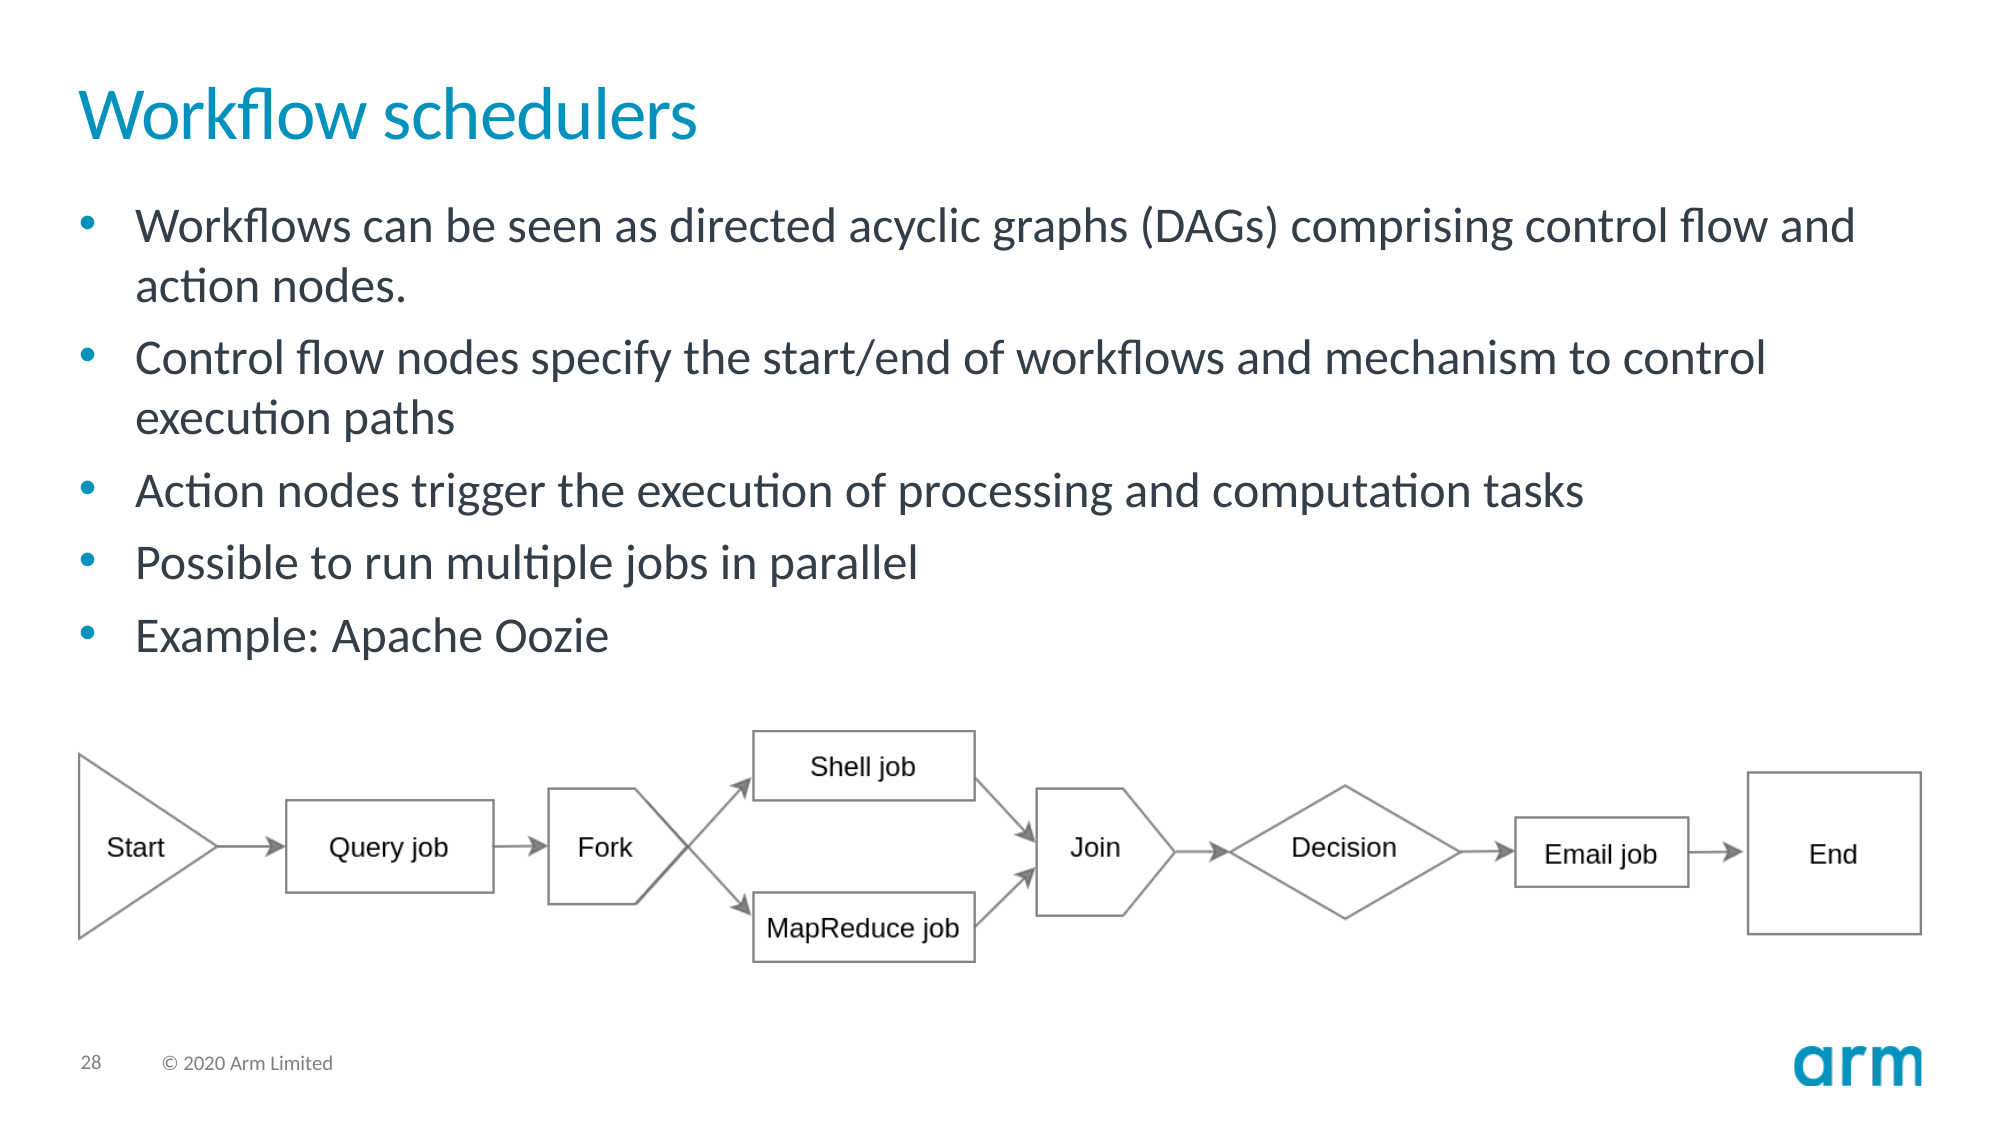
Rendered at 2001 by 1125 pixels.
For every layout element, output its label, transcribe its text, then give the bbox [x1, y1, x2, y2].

title Workflow schedulers [78, 78, 1922, 186]
picture [78, 730, 1922, 963]
list Workflows can be seen as directed acyclic graphs (DAGs) comprising control flow and action nodes. Control flow nodes specify the start/end of workflows and mechanism to control execution paths Action nodes trigger the execution of processing and computation tasks Possible to run multiple jobs in parallel Example: Apache Oozie [78, 192, 1922, 730]
